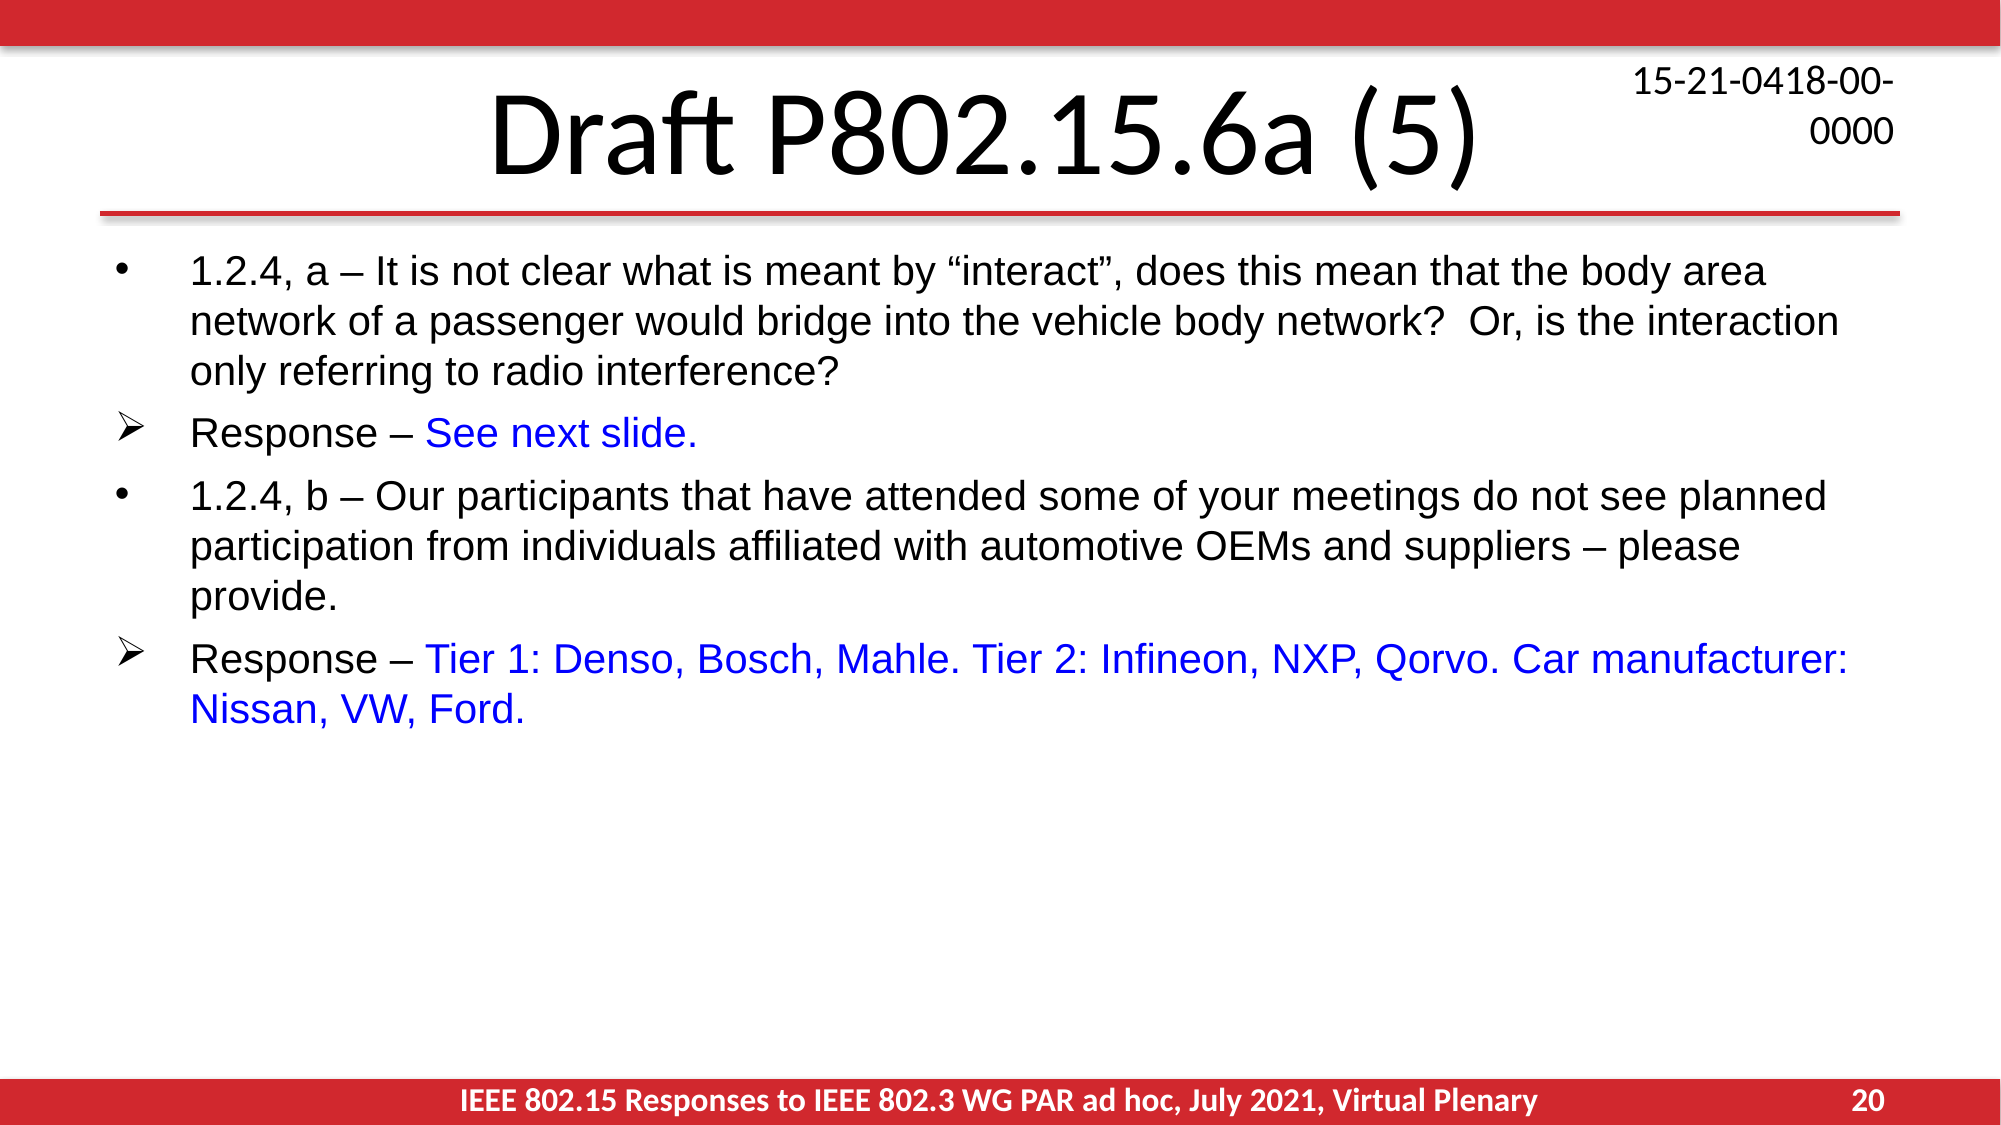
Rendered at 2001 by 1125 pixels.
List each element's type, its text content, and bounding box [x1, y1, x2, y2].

footer IEEE 802.15 Responses to IEEE 802.3 WG PAR ad hoc, July 2021, Virtual Plenary [373, 1068, 1626, 1125]
list 1.2.4, a – It is not clear what is meant by “interact”, does this mean that the body area network of a passenger would bridge into the vehicle body network? Or, is the interaction only referring to radio interference? Response – See next slide. 1.2.4, b – Our participants that have attended some of your meetings do not see planned participation from individuals affiliated with automotive OEMs and suppliers – please provide. Response – Tier 1: Denso, Bosch, Mahle. Tier 2: Infineon, NXP, Qorvo. Car manufacturer: Nissan, VW, Ford. [99, 235, 1900, 979]
title Draft P802.15.6a (5) [99, 32, 1900, 220]
slide_number 20 [1626, 1068, 1900, 1125]
